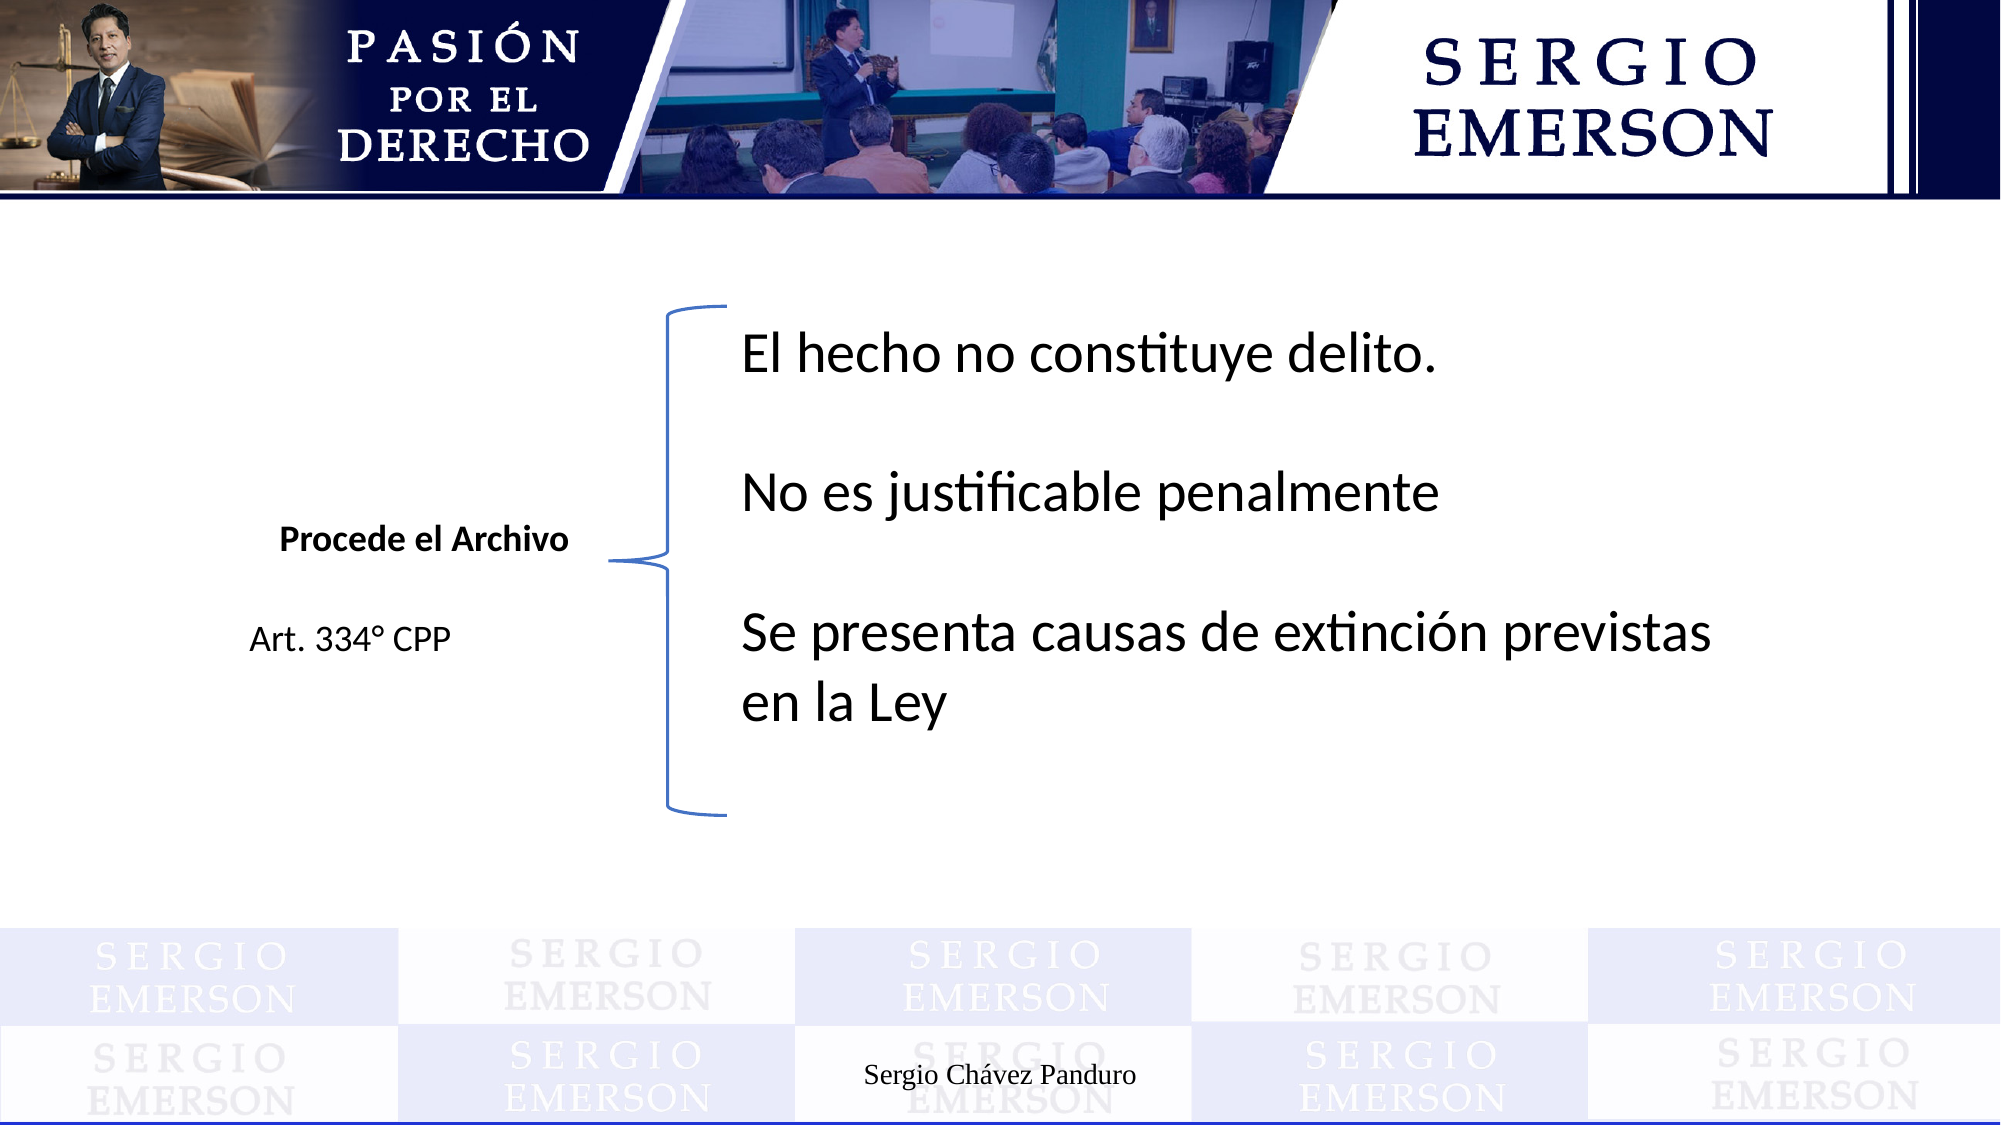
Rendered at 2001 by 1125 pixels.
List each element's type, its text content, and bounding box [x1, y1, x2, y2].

picture [0, 0, 2001, 1125]
text_box El hecho no constituye delito. No es justificable penalmente Se presenta causas de extinción previstas en la Ley [726, 306, 1790, 741]
text_box Procede el Archivo [186, 506, 664, 567]
text_box Art. 334° CPP [234, 606, 546, 666]
text_box [608, 304, 727, 817]
footer Sergio Chávez Panduro [662, 1042, 1338, 1103]
